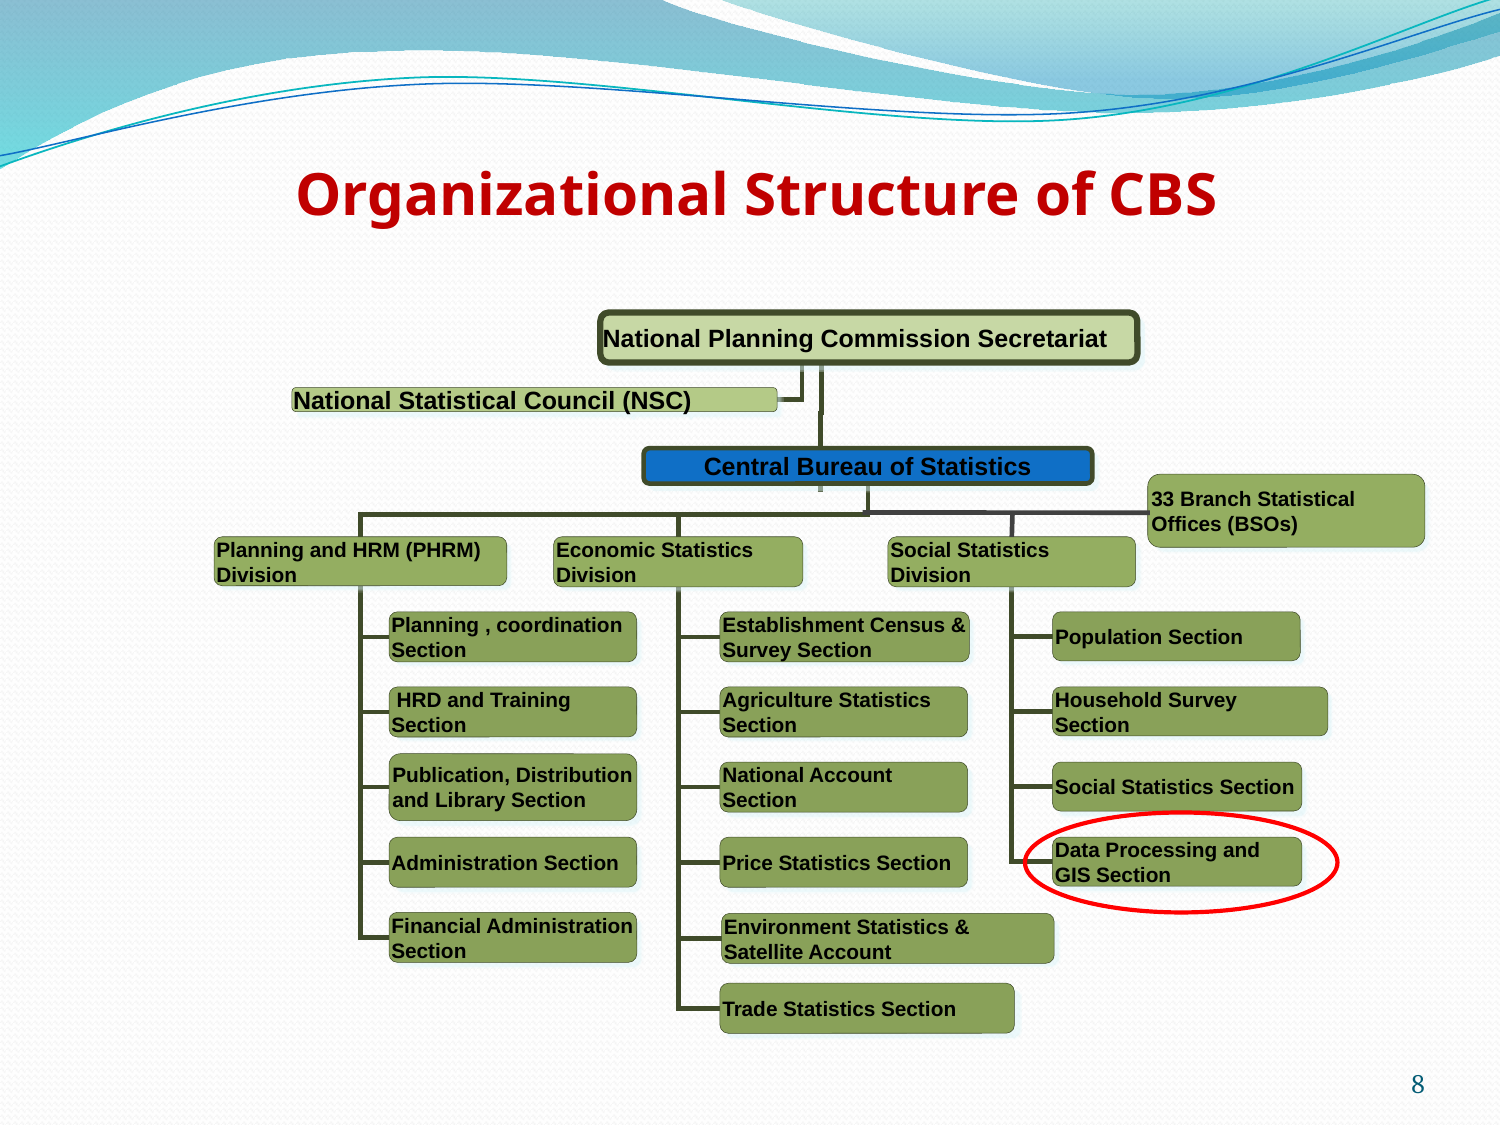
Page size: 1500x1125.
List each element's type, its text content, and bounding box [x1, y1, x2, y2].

text_box Organizational Structure of CBS [112, 149, 1400, 235]
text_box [213, 312, 1426, 1034]
slide_number 8 [1299, 1044, 1425, 1103]
